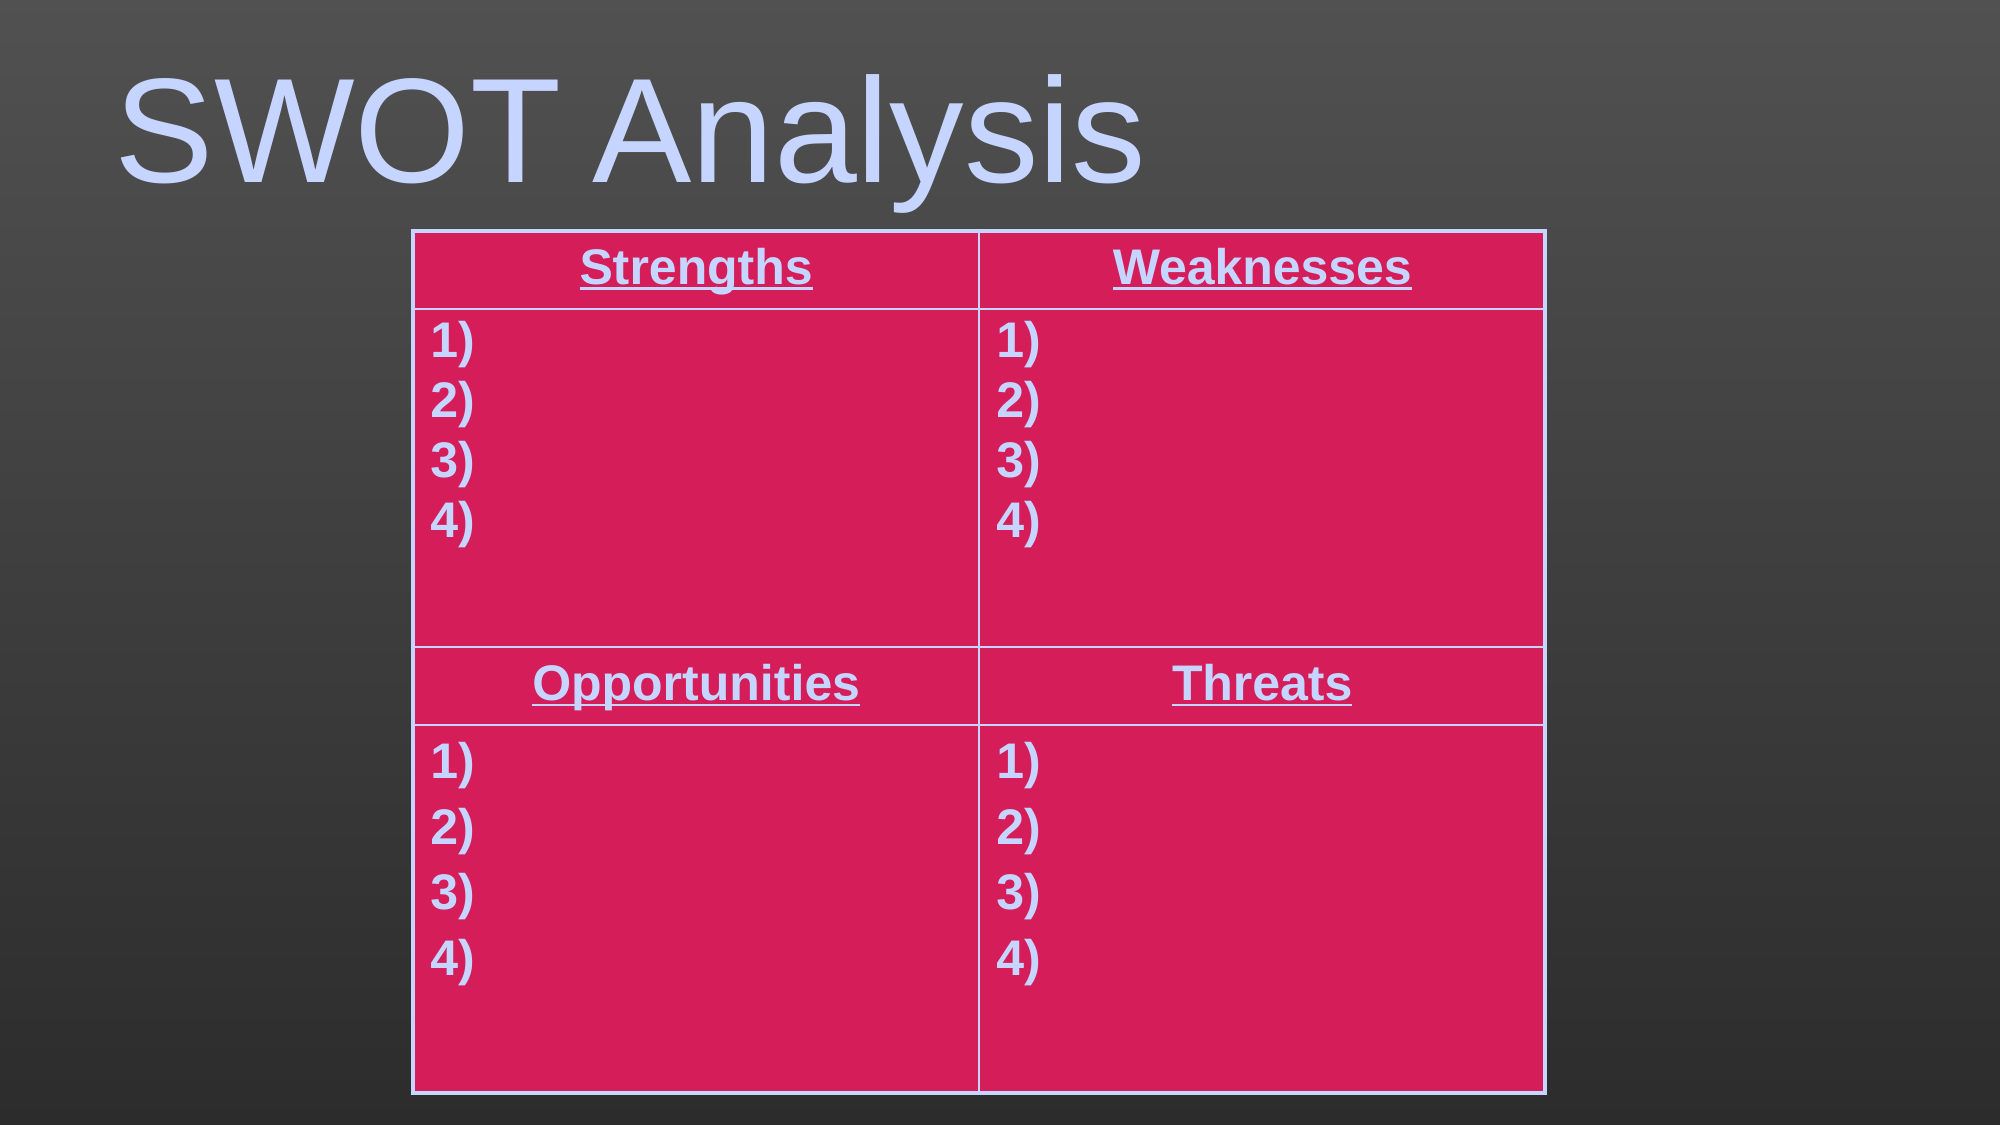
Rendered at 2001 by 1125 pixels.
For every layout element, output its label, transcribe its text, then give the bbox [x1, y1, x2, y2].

table_cell 1) 2) 3) 4) [980, 726, 1543, 1091]
table_cell 1) 2) 3) 4) [980, 310, 1543, 646]
table_cell Threats [980, 648, 1543, 724]
table_cell 1) 2) 3) 4) [415, 726, 978, 1091]
table_cell 1) 2) 3) 4) [415, 310, 978, 646]
title SWOT Analysis [99, 42, 1932, 227]
table_header Weaknesses [980, 233, 1543, 308]
table_header Strengths [415, 233, 978, 308]
table_cell Opportunities [415, 648, 978, 724]
